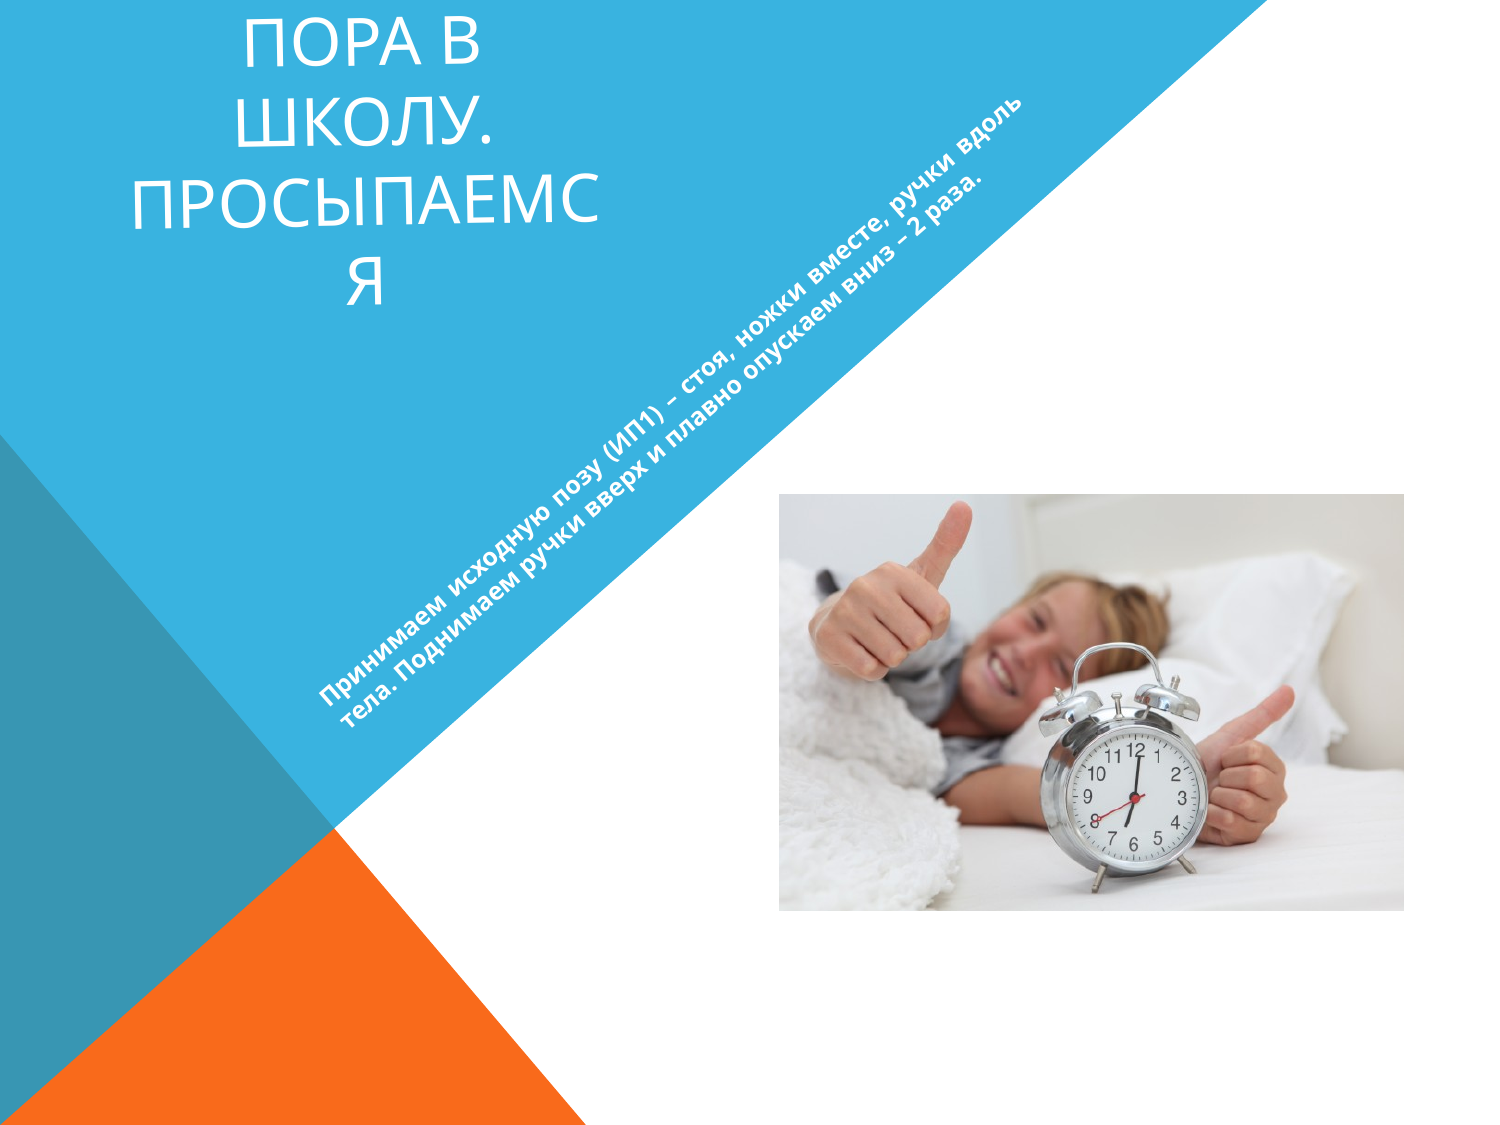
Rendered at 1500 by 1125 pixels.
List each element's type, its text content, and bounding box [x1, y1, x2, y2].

title Пора в школу. Просыпаемся [112, 113, 619, 324]
list Принимаем исходную позу (ИП1) – стоя, ножки вместе, ручки вдоль тела. Поднимаем ручки вверх и плавно опускаем вниз – 2 раза. [295, 70, 1081, 772]
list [778, 494, 1404, 911]
